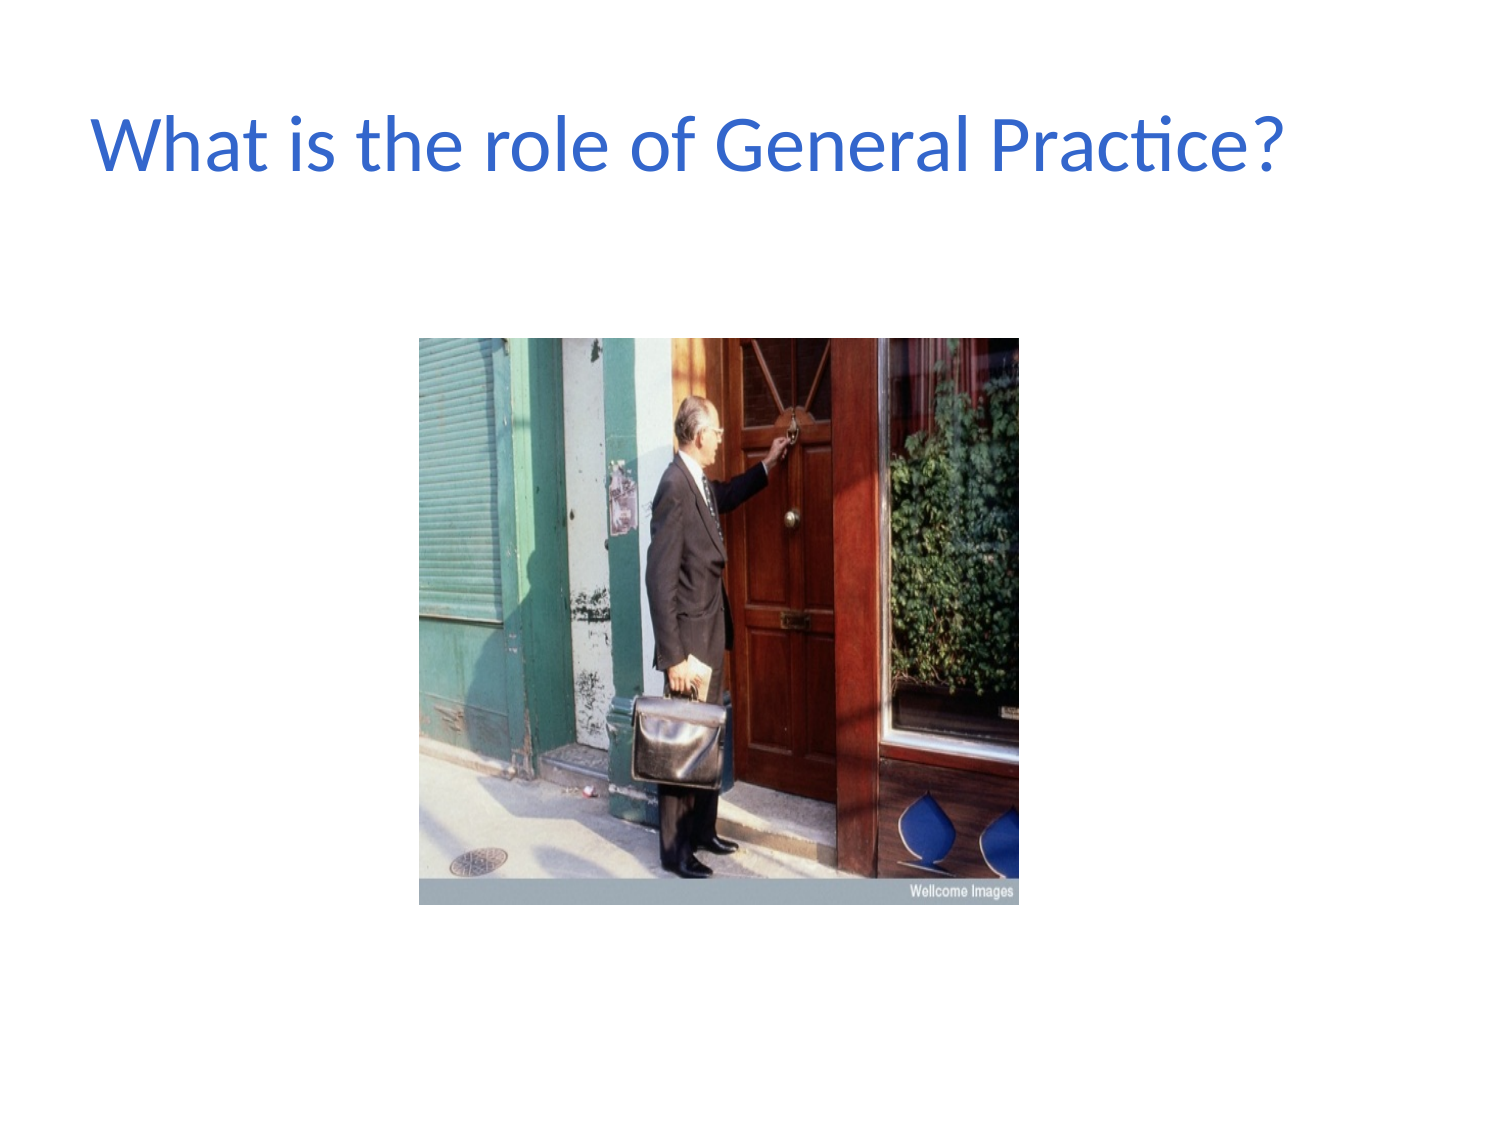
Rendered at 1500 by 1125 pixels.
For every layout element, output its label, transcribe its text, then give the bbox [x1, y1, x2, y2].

title What is the role of General Practice? [74, 44, 1426, 233]
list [418, 337, 1019, 906]
